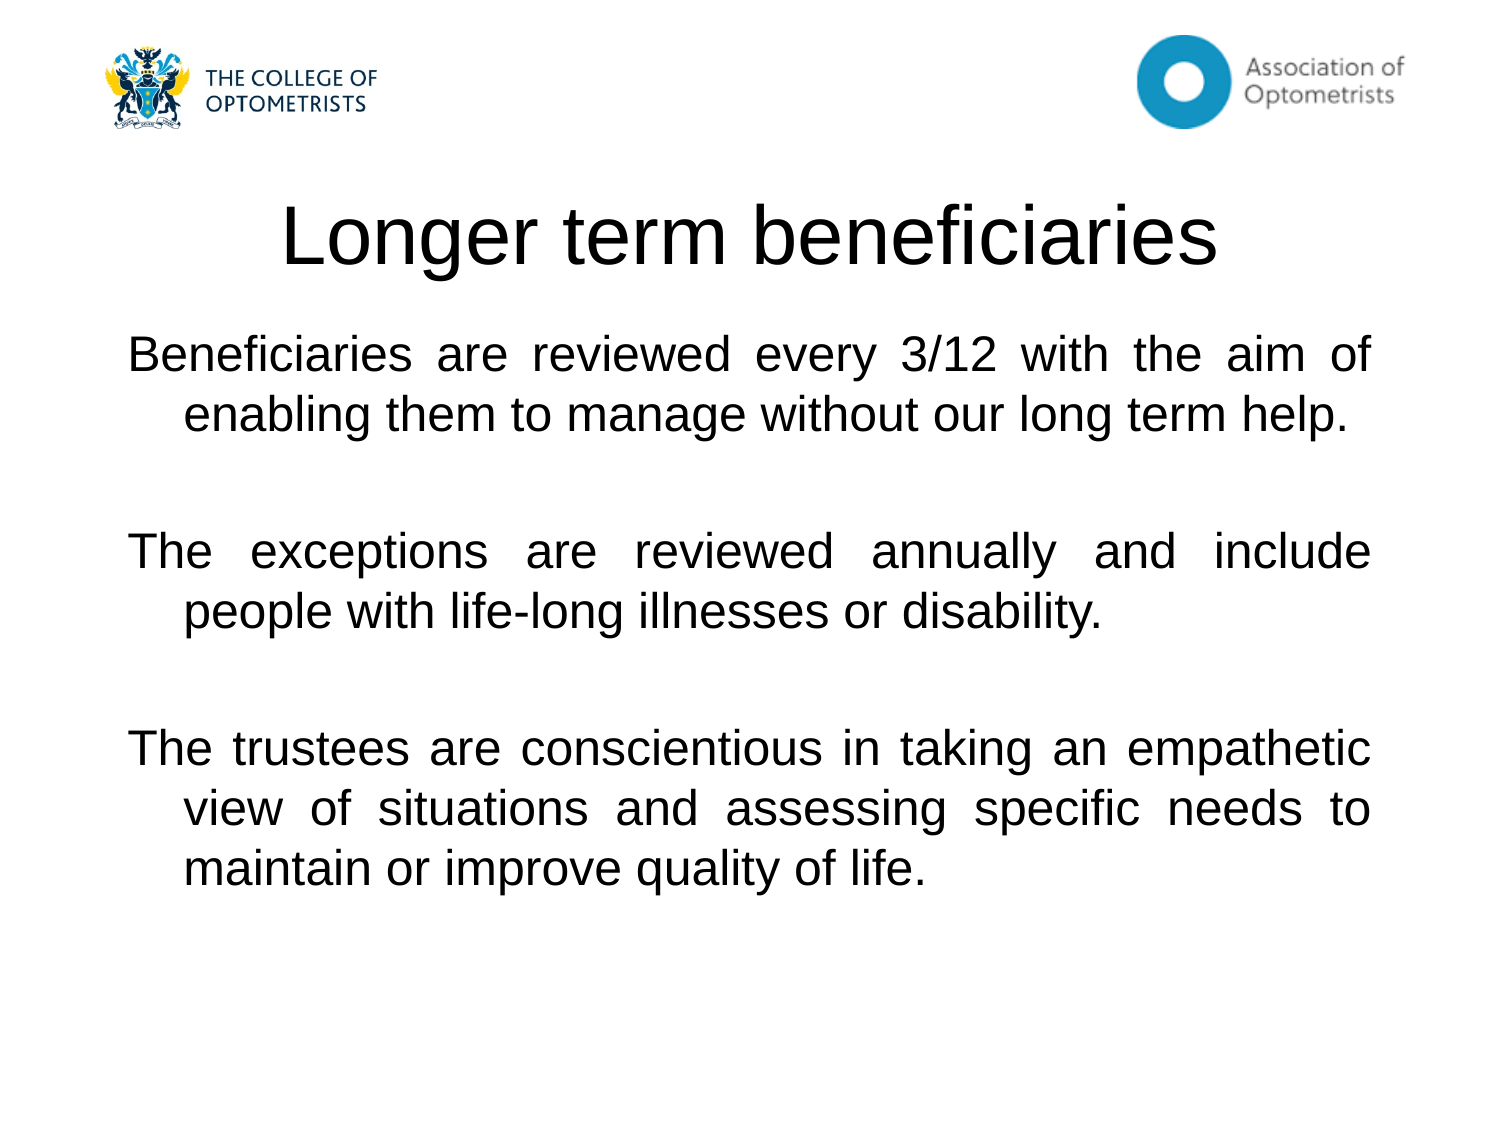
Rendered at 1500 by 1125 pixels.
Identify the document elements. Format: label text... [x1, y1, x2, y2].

picture [105, 46, 377, 129]
text_box Beneficiaries are reviewed every 3/12 with the aim of enabling them to manage without our long term help. The exceptions are reviewed annually and include people with life-long illnesses or disability. The trustees are conscientious in taking an empathetic view of situations and assessing specific needs to maintain or improve quality of life. [119, 314, 1380, 903]
picture [1136, 35, 1406, 129]
text_box Longer term beneficiaries [120, 173, 1380, 289]
